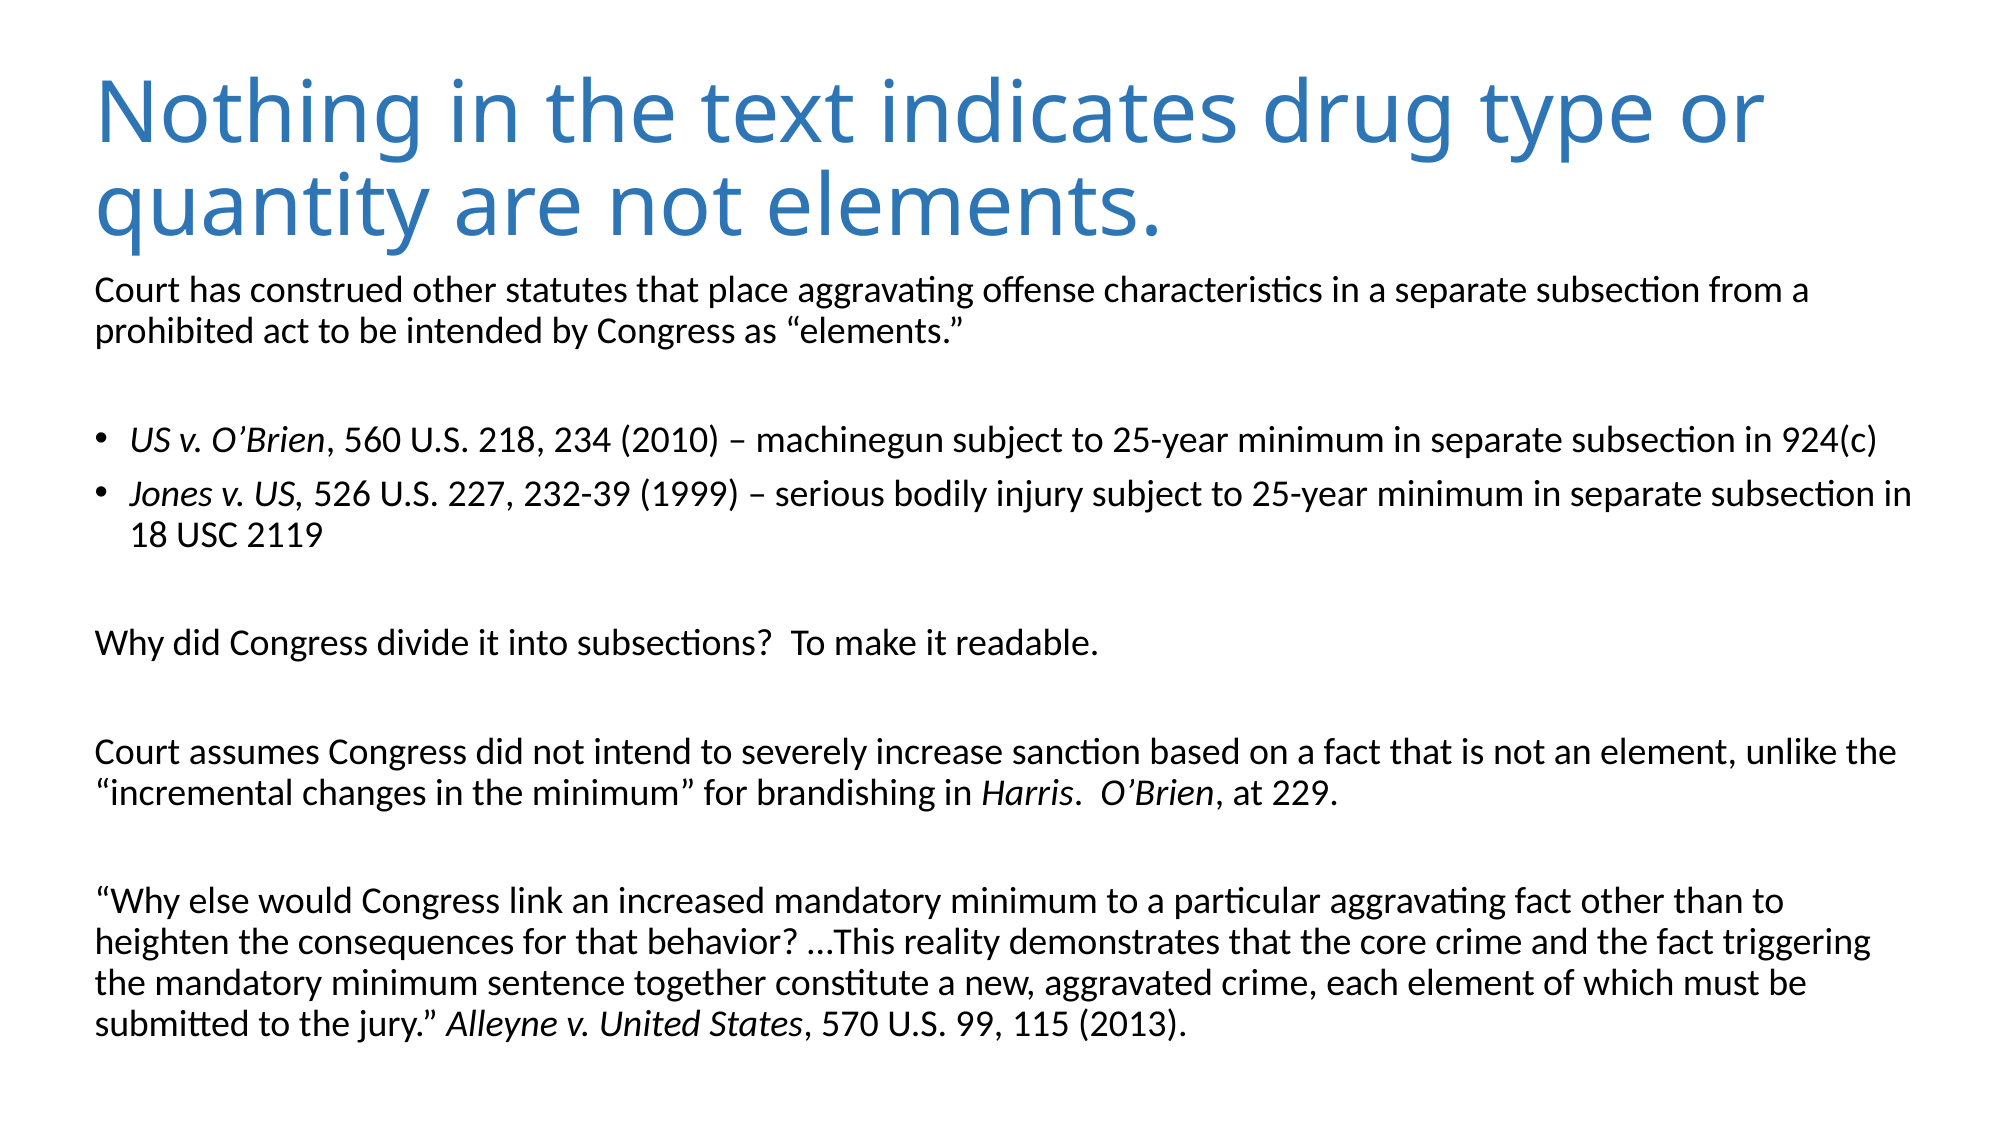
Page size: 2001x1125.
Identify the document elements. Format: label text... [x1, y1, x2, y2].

title Nothing in the text indicates drug type or quantity are not elements. [79, 59, 1863, 262]
list Court has construed other statutes that place aggravating offense characteristics in a separate subsection from a prohibited act to be intended by Congress as “elements.” US v. O’Brien, 560 U.S. 218, 234 (2010) – machinegun subject to 25-year minimum in separate subsection in 924(c) Jones v. US, 526 U.S. 227, 232-39 (1999) – serious bodily injury subject to 25-year minimum in separate subsection in 18 USC 2119 Why did Congress divide it into subsections? To make it readable. Court assumes Congress did not intend to severely increase sanction based on a fact that is not an element, unlike the “incremental changes in the minimum” for brandishing in Harris. O’Brien, at 229. “Why else would Congress link an increased mandatory minimum to a particular aggravating fact other than to heighten the consequences for that behavior? …This reality demonstrates that the core crime and the fact triggering the mandatory minimum sentence together constitute a new, aggravated crime, each element of which must be submitted to the jury.” Alleyne v. United States, 570 U.S. 99, 115 (2013). [79, 262, 1929, 1069]
